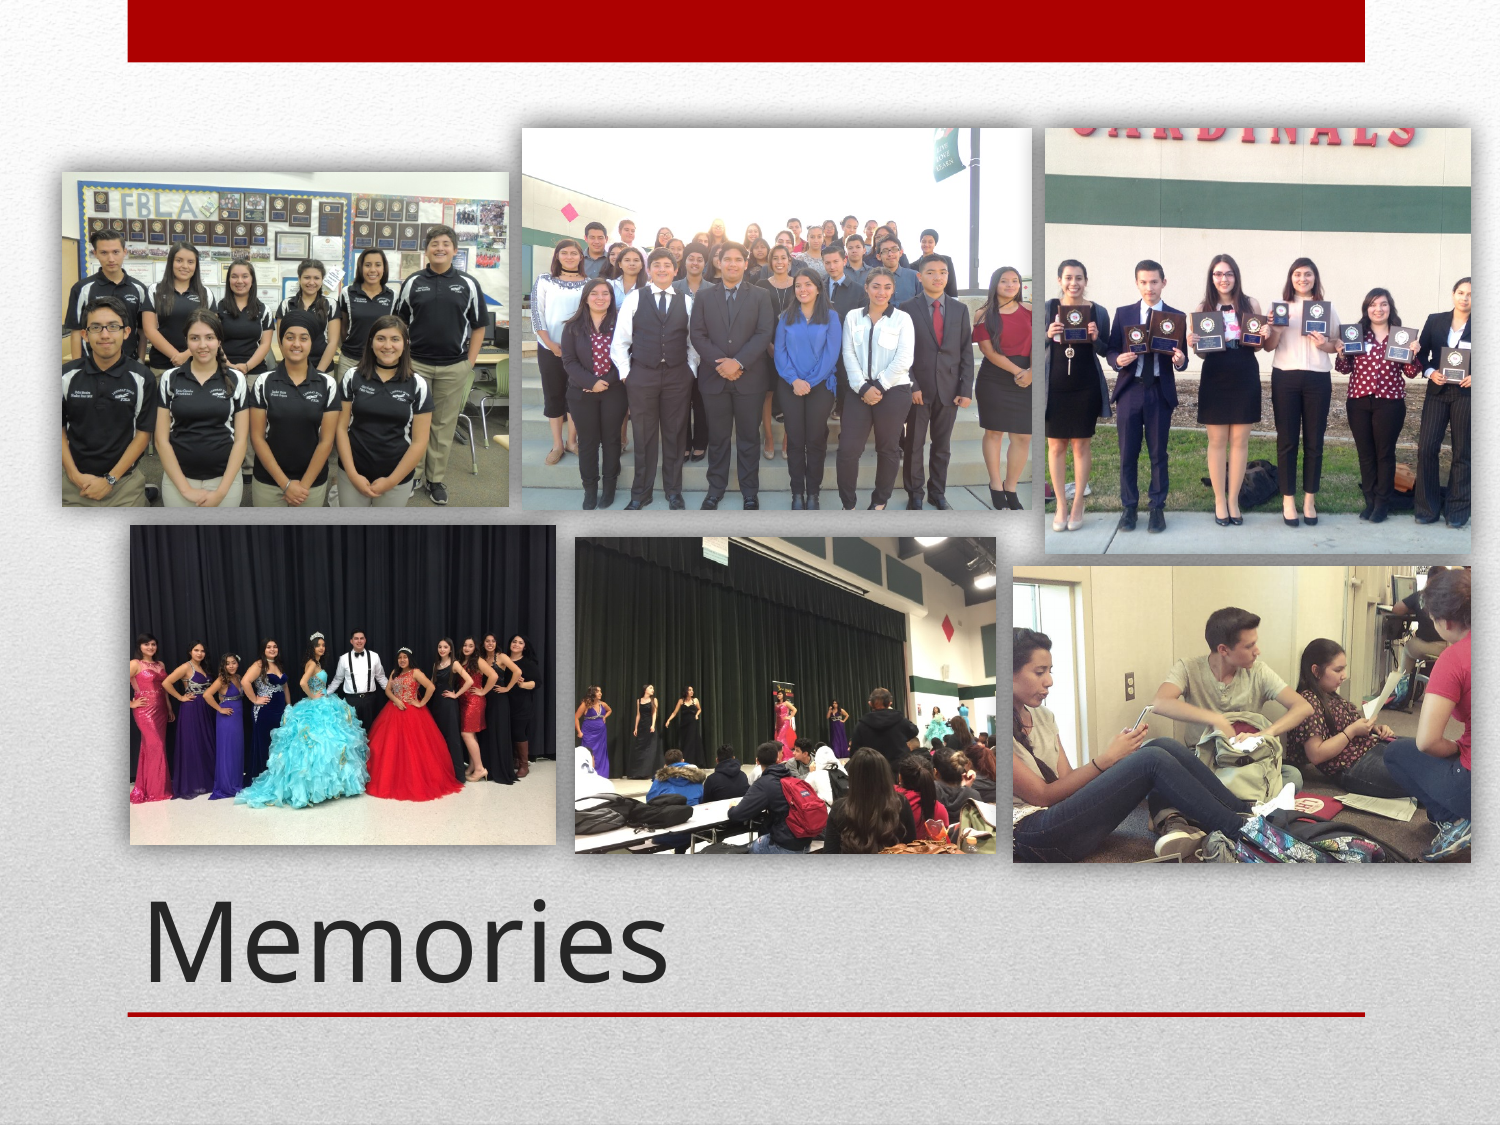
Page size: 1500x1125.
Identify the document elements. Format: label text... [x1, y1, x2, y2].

picture [574, 536, 997, 854]
picture [1044, 127, 1472, 554]
picture [129, 524, 557, 845]
picture [522, 127, 1032, 511]
picture [61, 171, 510, 508]
title Memories [125, 859, 1238, 1013]
picture [1012, 565, 1472, 864]
